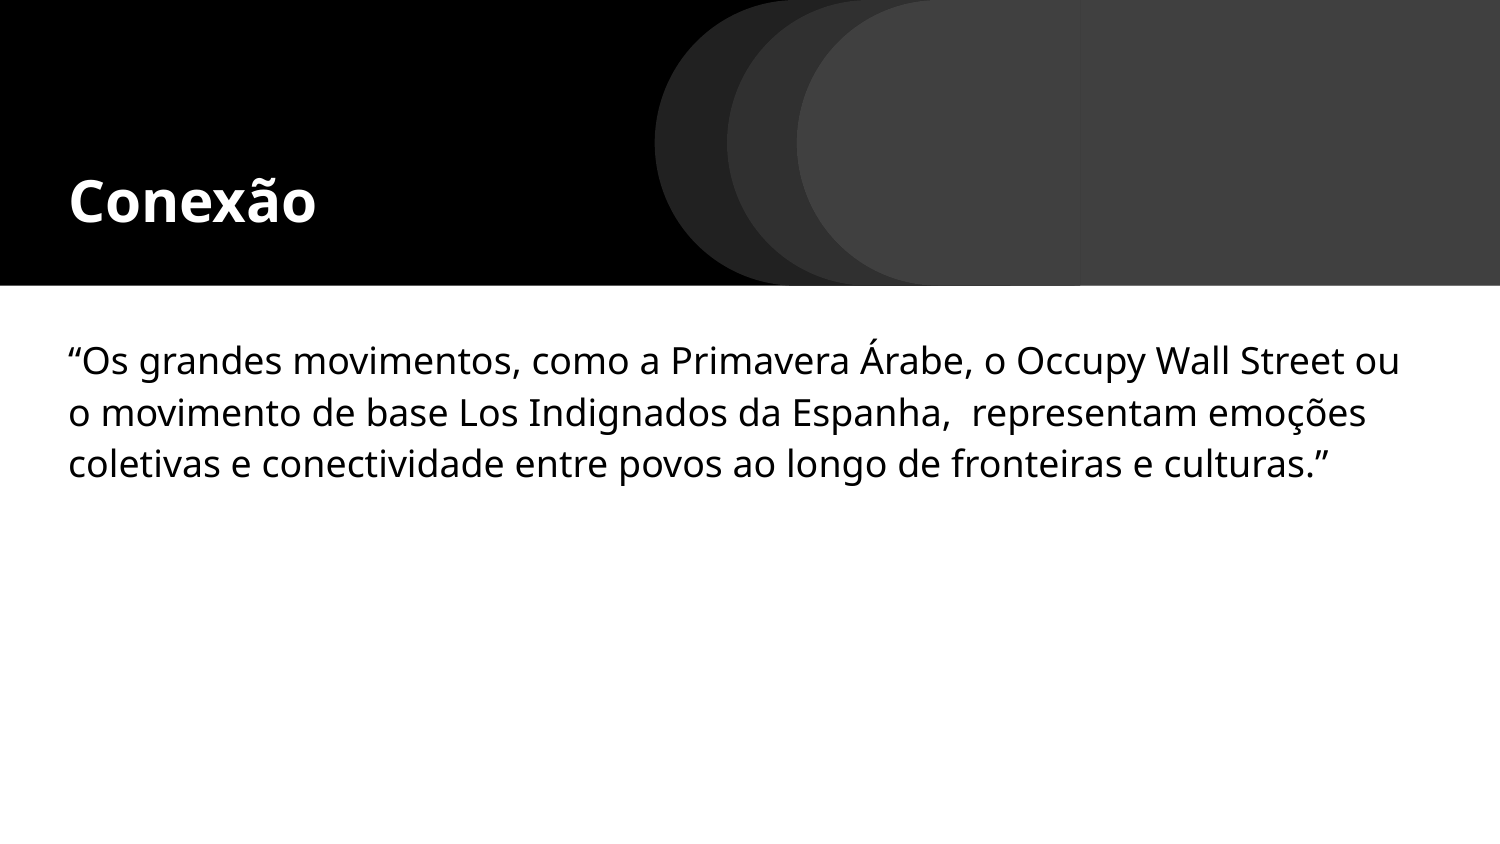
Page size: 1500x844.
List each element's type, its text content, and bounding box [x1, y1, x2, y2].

list “Os grandes movimentos, como a Primavera Árabe, o Occupy Wall Street ou o movimento de base Los Indignados da Espanha, representam emoções coletivas e conectividade entre povos ao longo de fronteiras e culturas.” [53, 315, 1447, 759]
title Conexão [53, 24, 638, 250]
